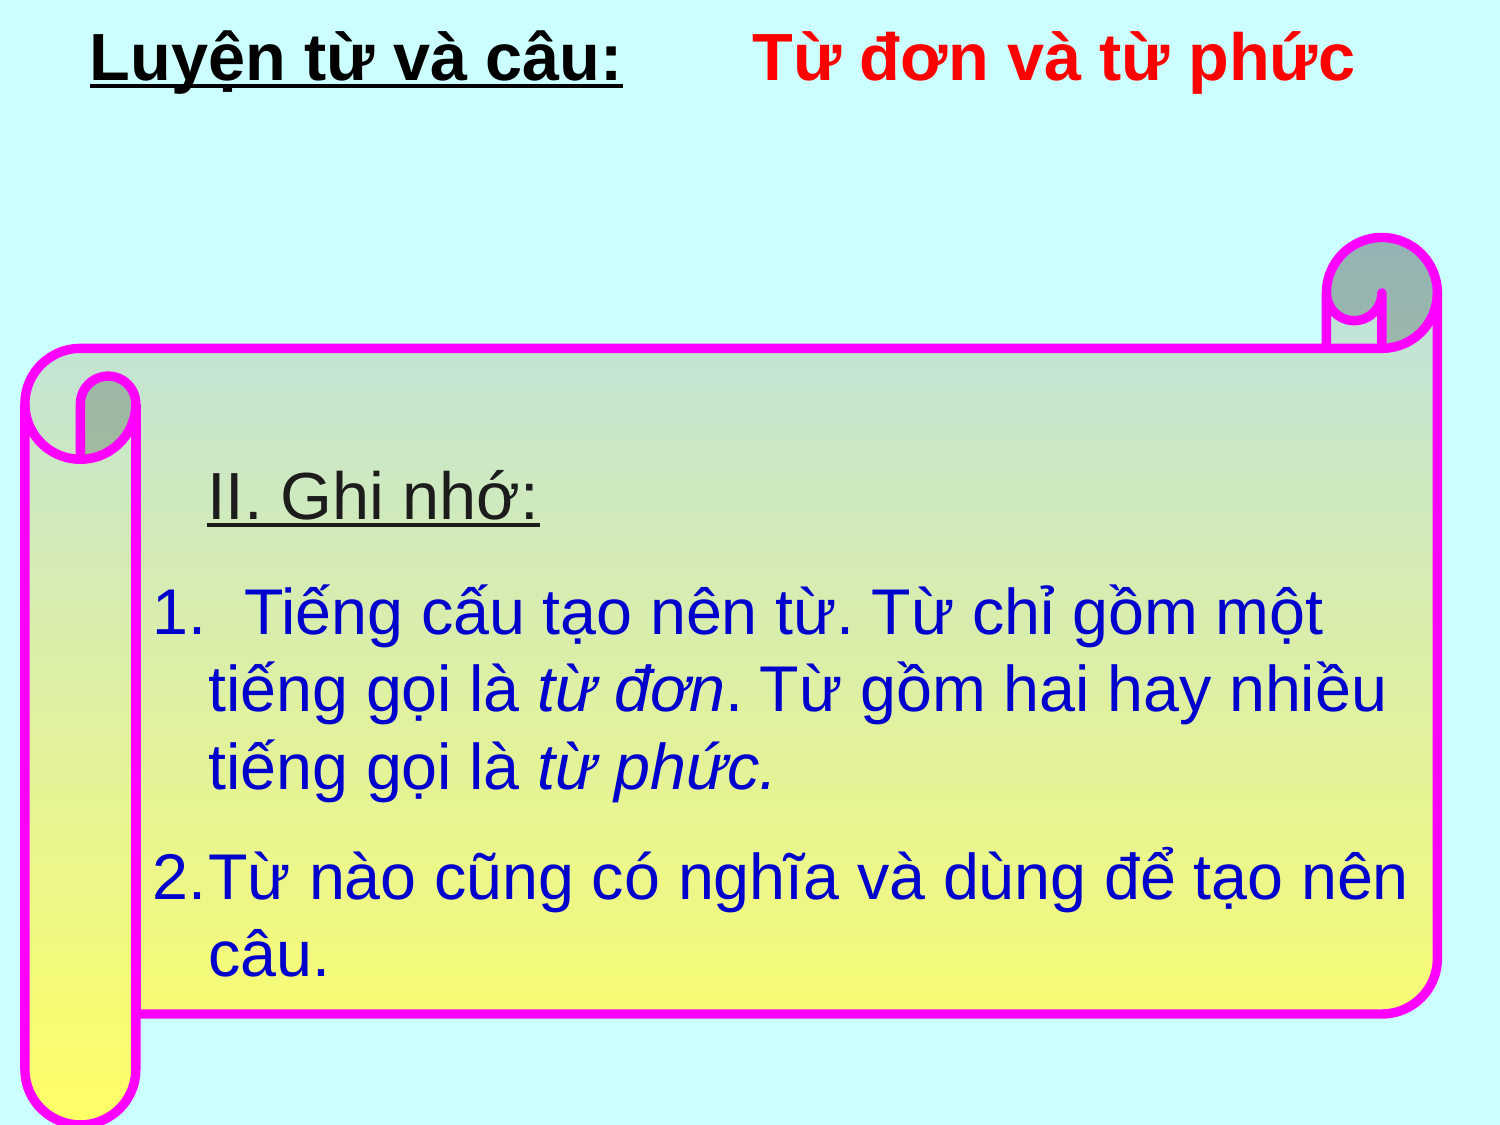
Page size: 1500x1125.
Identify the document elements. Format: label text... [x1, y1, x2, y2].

text_box Tiếng cấu tạo nên từ. Từ chỉ gồm một tiếng gọi là từ đơn. Từ gồm hai hay nhiều tiếng gọi là từ phức. Từ nào cũng có nghĩa và dùng để tạo nên câu. [137, 562, 1450, 997]
text_box Luyện từ và câu: Từ đơn và từ phức [75, 6, 1450, 101]
text_box [24, 237, 1438, 1125]
text_box II. Ghi nhớ: [192, 445, 555, 541]
